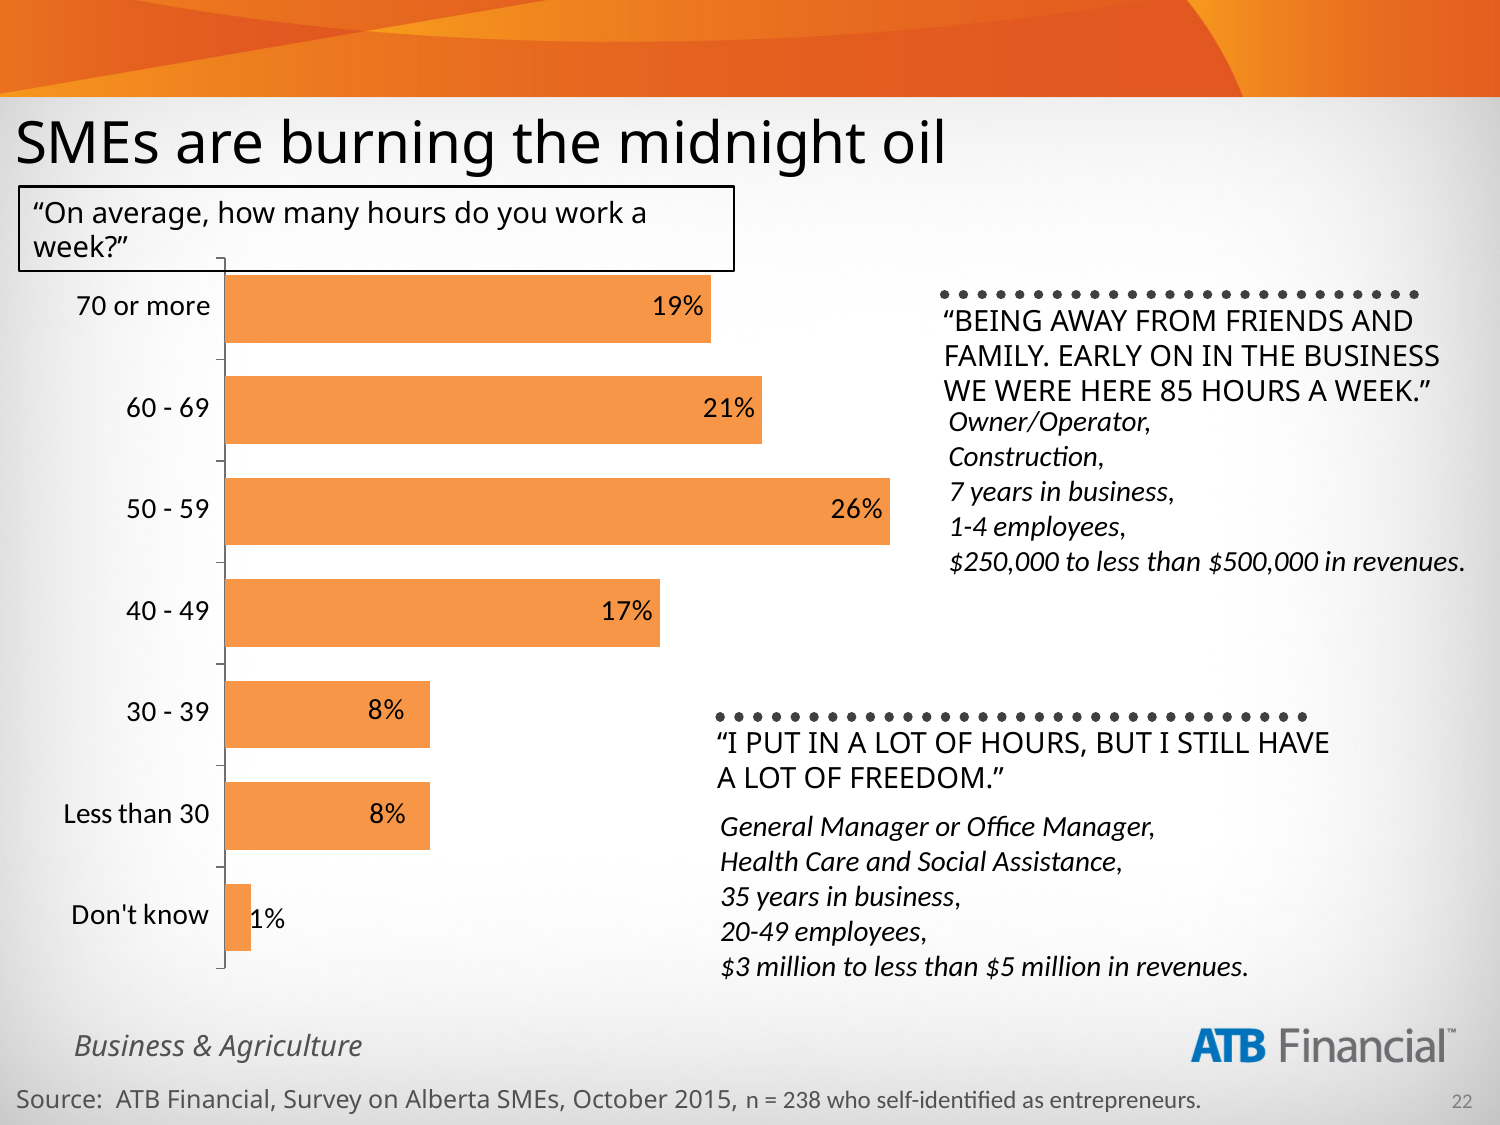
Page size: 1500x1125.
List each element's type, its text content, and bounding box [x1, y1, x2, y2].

chart [0, 220, 993, 974]
title SMEs are burning the midnight oil [0, 97, 1500, 216]
text_box “I PUT IN A LOT OF HOURS, BUT I STILL HAVE A LOT OF FREEDOM.” [1004, 716, 1367, 800]
text_box General Manager or Office Manager, Health Care and Social Assistance, 35 years in business, 20-49 employees, $3 million to less than $5 million in revenues. [705, 800, 1370, 990]
text_box “BEING AWAY FROM FRIENDS AND FAMILY. EARLY ON IN THE BUSINESS WE WERE HERE 85 HOURS A WEEK.” [1004, 294, 1464, 394]
text_box “On average, how many hours do you work a week?” [18, 186, 734, 210]
picture [1002, 216, 1500, 394]
text_box Owner/Operator, Construction, 7 years in business, 1-4 employees, $250,000 to less than $500,000 in revenues. [1004, 394, 1500, 585]
text_box Source: ATB Financial, Survey on Alberta SMEs, October 2015, n = 238 who self-identified as entrepreneurs. [1, 1075, 1398, 1121]
picture [0, 0, 1500, 97]
picture [0, 585, 1500, 1125]
